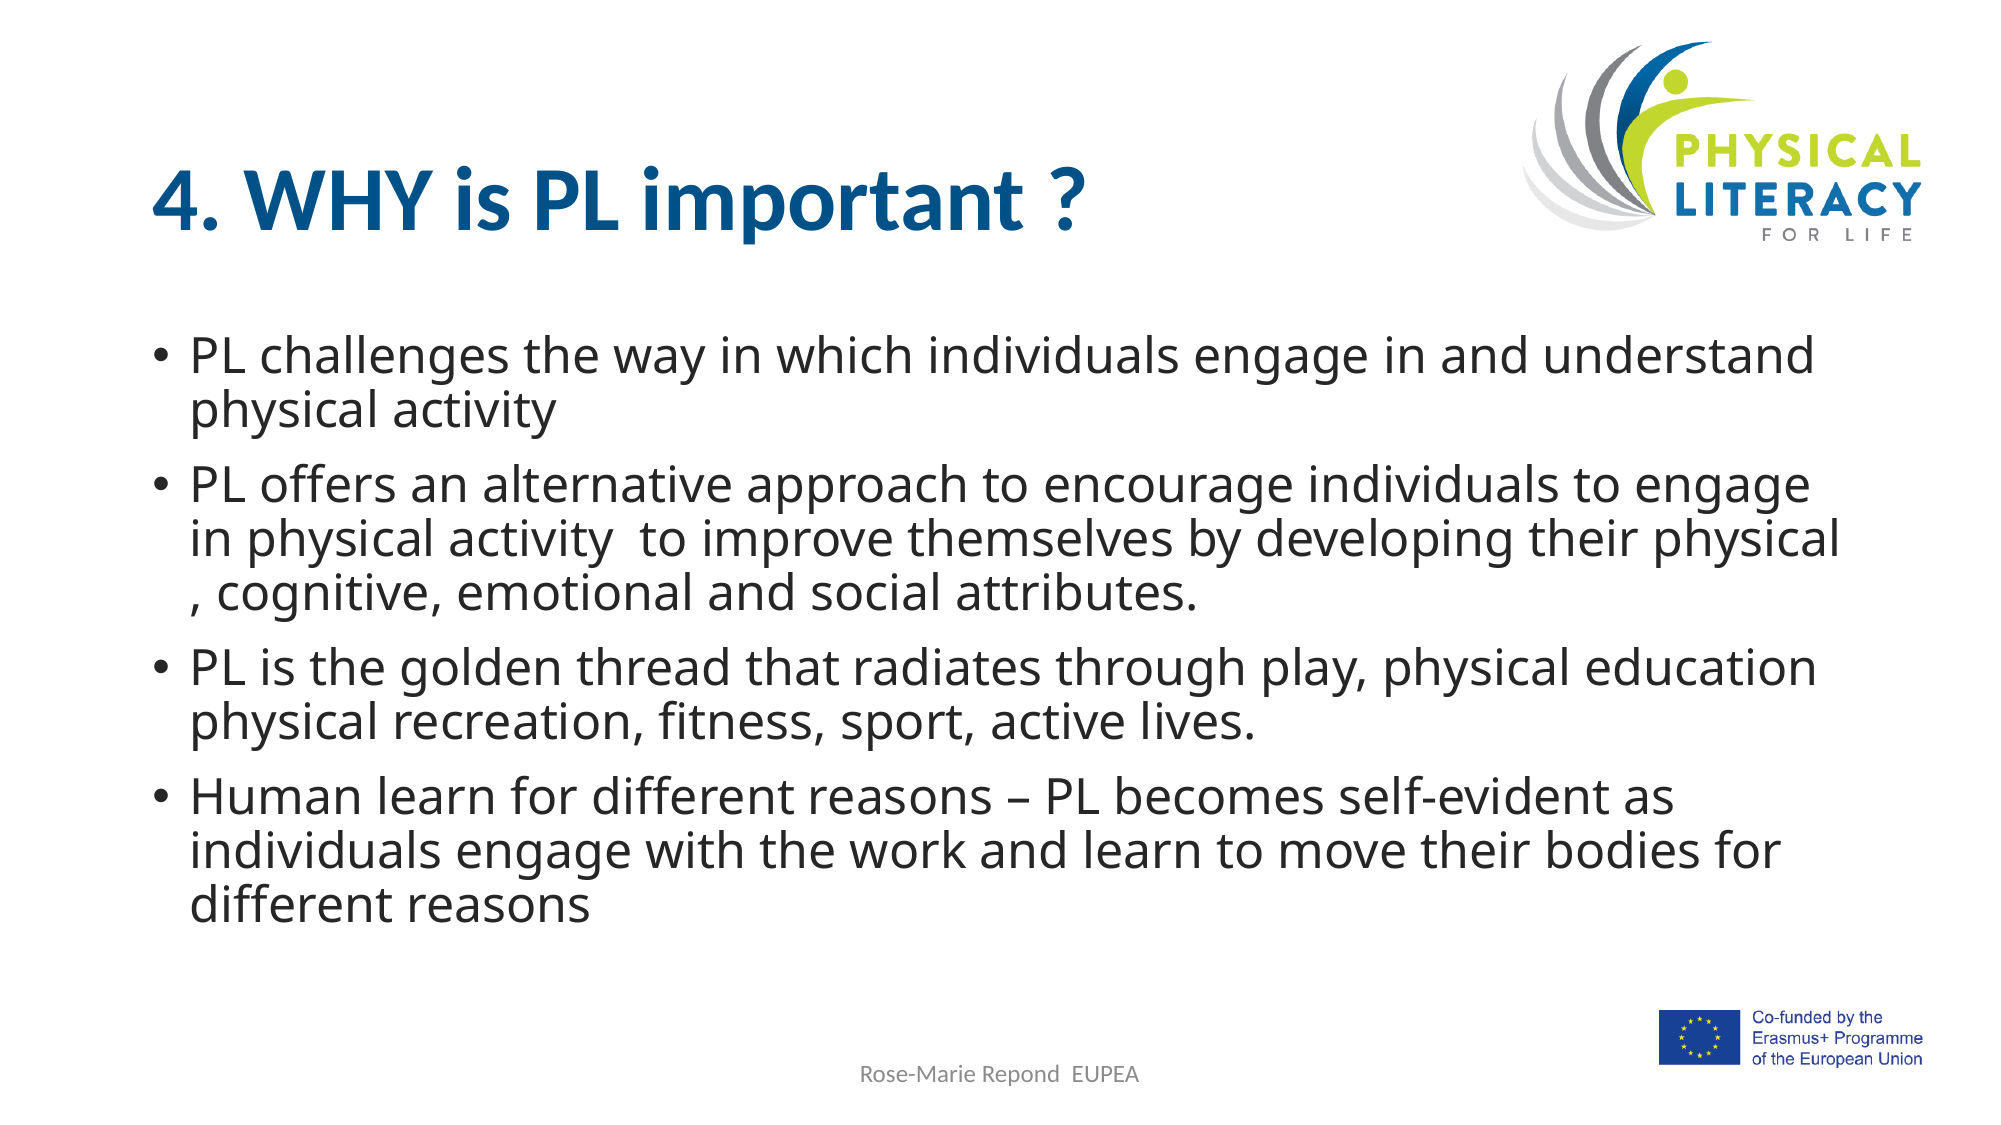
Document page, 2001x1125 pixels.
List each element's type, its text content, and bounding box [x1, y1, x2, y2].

footer Rose-Marie Repond EUPEA [662, 1042, 1338, 1103]
title 4. WHY is PL important ? [137, 101, 1863, 300]
picture [1637, 987, 1951, 1089]
list PL challenges the way in which individuals engage in and understand physical activity PL offers an alternative approach to encourage individuals to engage in physical activity to improve themselves by developing their physical , cognitive, emotional and social attributes. PL is the golden thread that radiates through play, physical education physical recreation, fitness, sport, active lives. Human learn for different reasons – PL becomes self-evident as individuals engage with the work and learn to move their bodies for different reasons [137, 323, 1863, 1014]
picture [1512, 30, 1936, 251]
slide_number 9 [1412, 1042, 1863, 1103]
